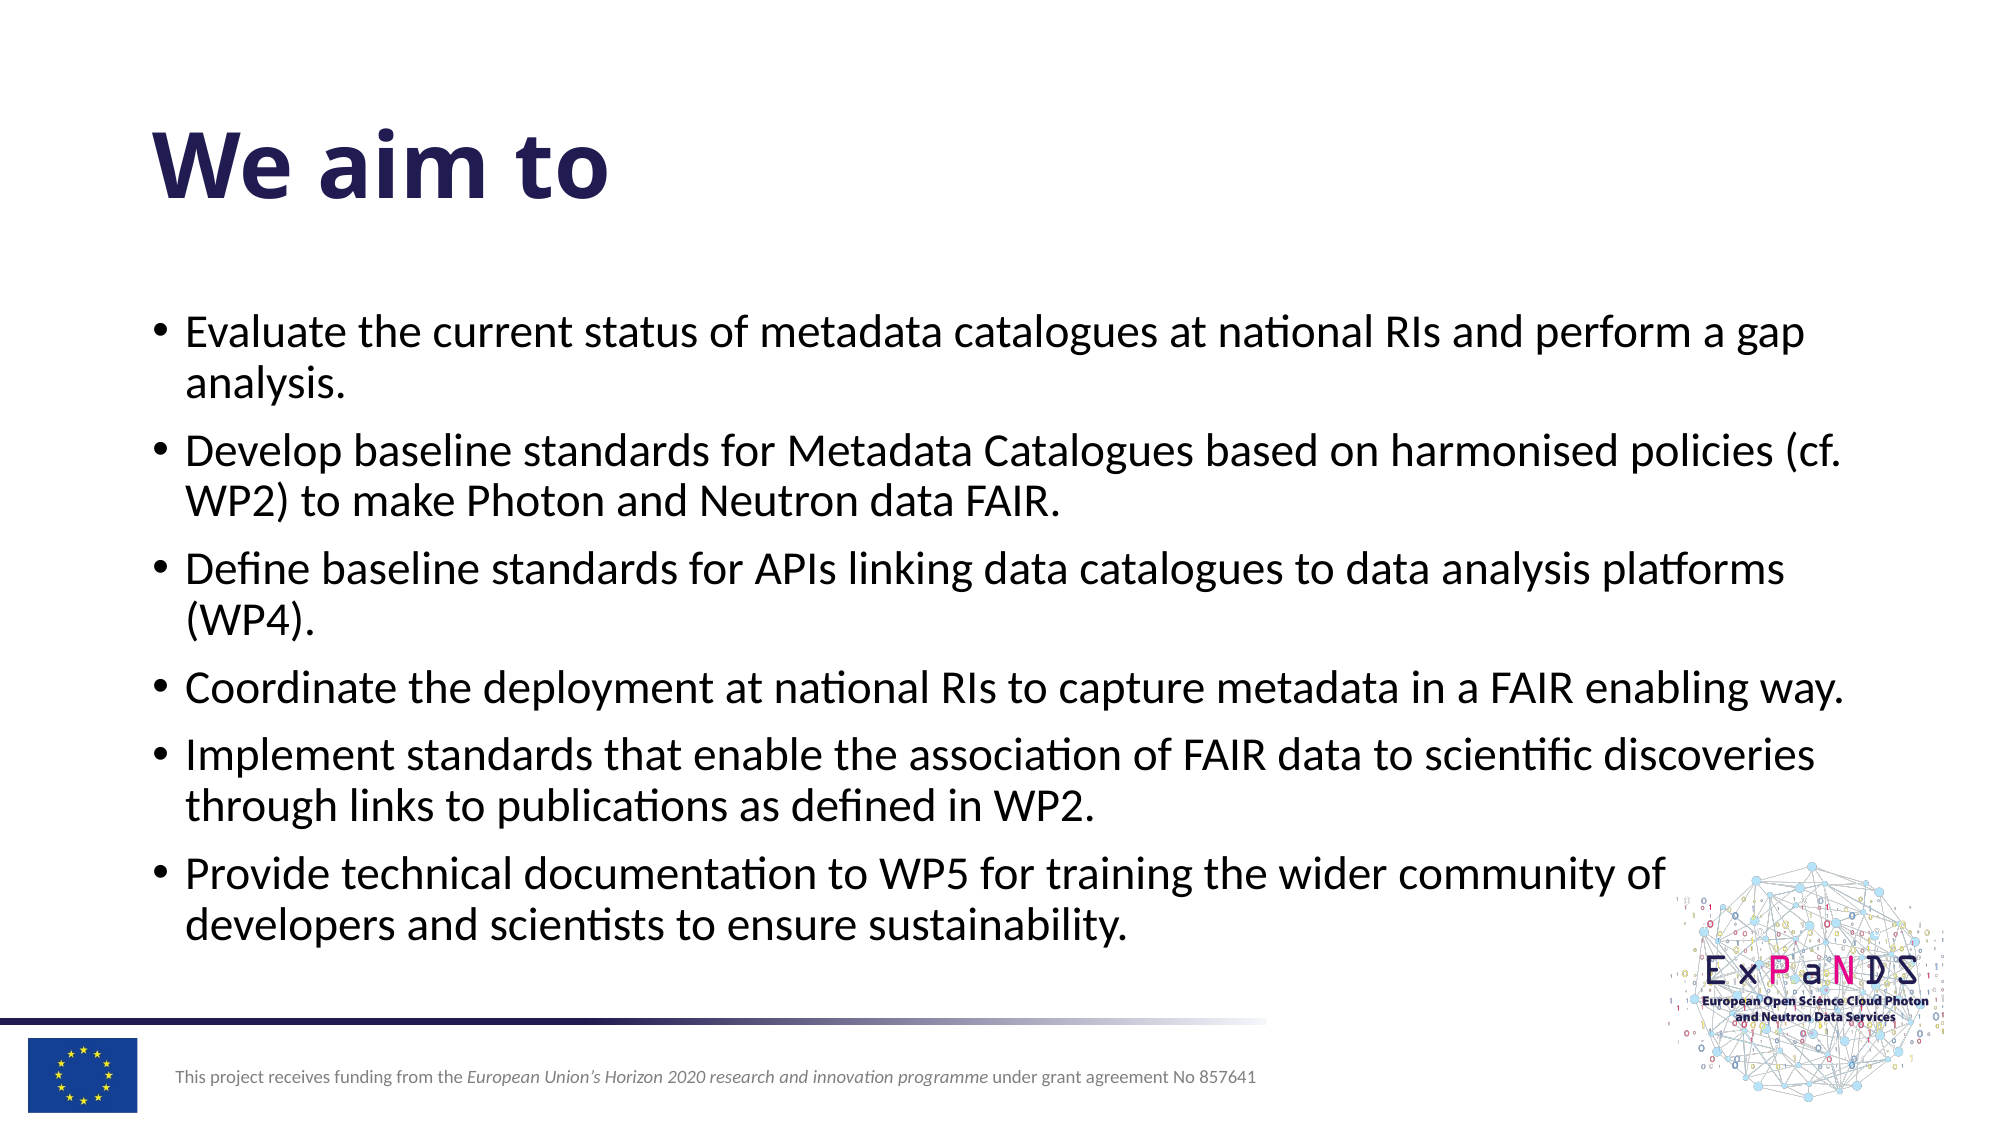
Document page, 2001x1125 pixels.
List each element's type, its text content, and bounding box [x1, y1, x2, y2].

title We aim to [137, 59, 1863, 278]
list Evaluate the current status of metadata catalogues at national RIs and perform a gap analysis. Develop baseline standards for Metadata Catalogues based on harmonised policies (cf. WP2) to make Photon and Neutron data FAIR. Define baseline standards for APIs linking data catalogues to data analysis platforms (WP4). Coordinate the deployment at national RIs to capture metadata in a FAIR enabling way. Implement standards that enable the association of FAIR data to scientific discoveries through links to publications as defined in WP2. Provide technical documentation to WP5 for training the wider community of developers and scientists to ensure sustainability. [137, 299, 1863, 1014]
picture [1668, 862, 1944, 1102]
picture [27, 1038, 138, 1113]
